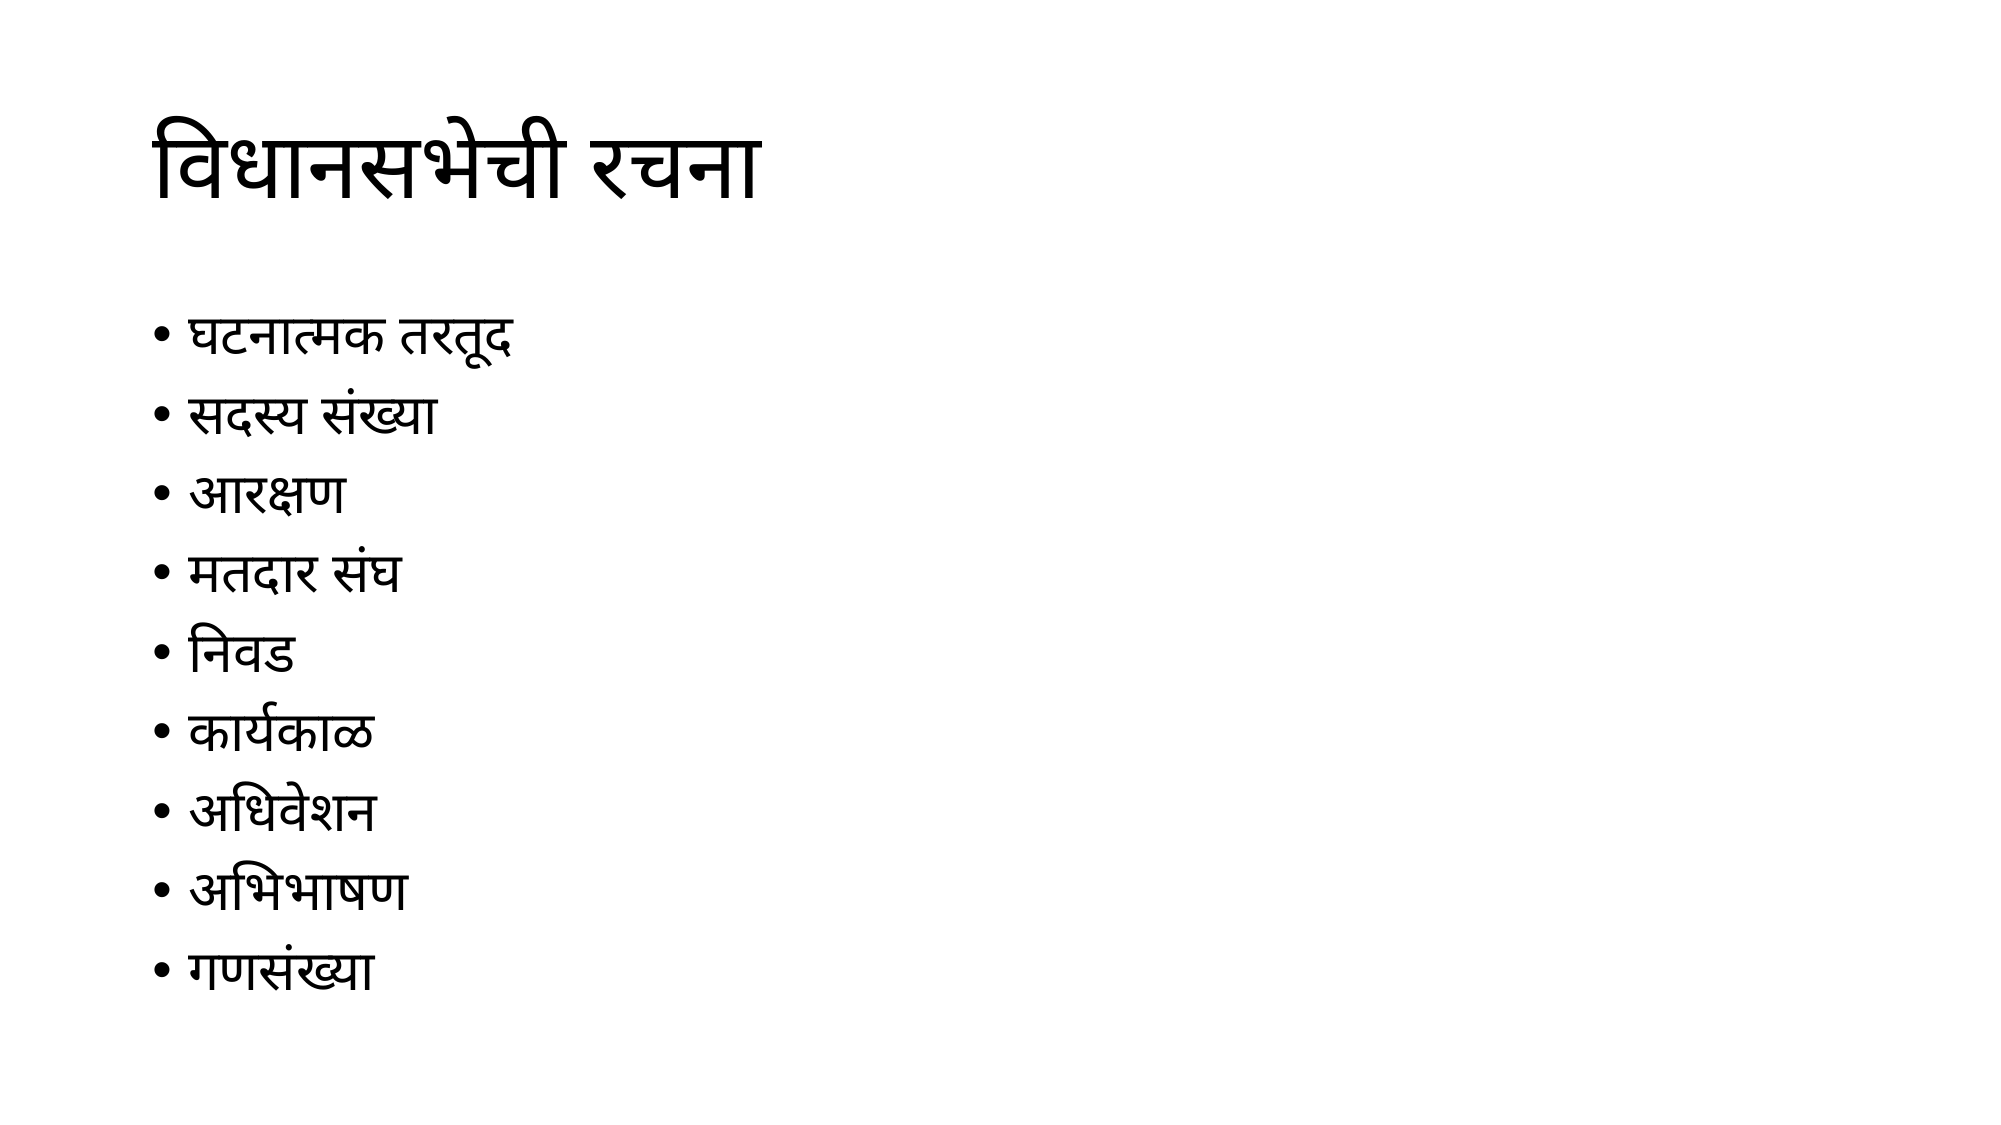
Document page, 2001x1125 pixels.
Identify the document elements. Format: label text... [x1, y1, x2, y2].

list घटनात्मक तरतूद सदस्य संख्या आरक्षण मतदार संघ निवड कार्यकाळ अधिवेशन अभिभाषण गणसंख्या [137, 299, 1863, 1014]
title विधानसभेची रचना [137, 59, 1863, 278]
